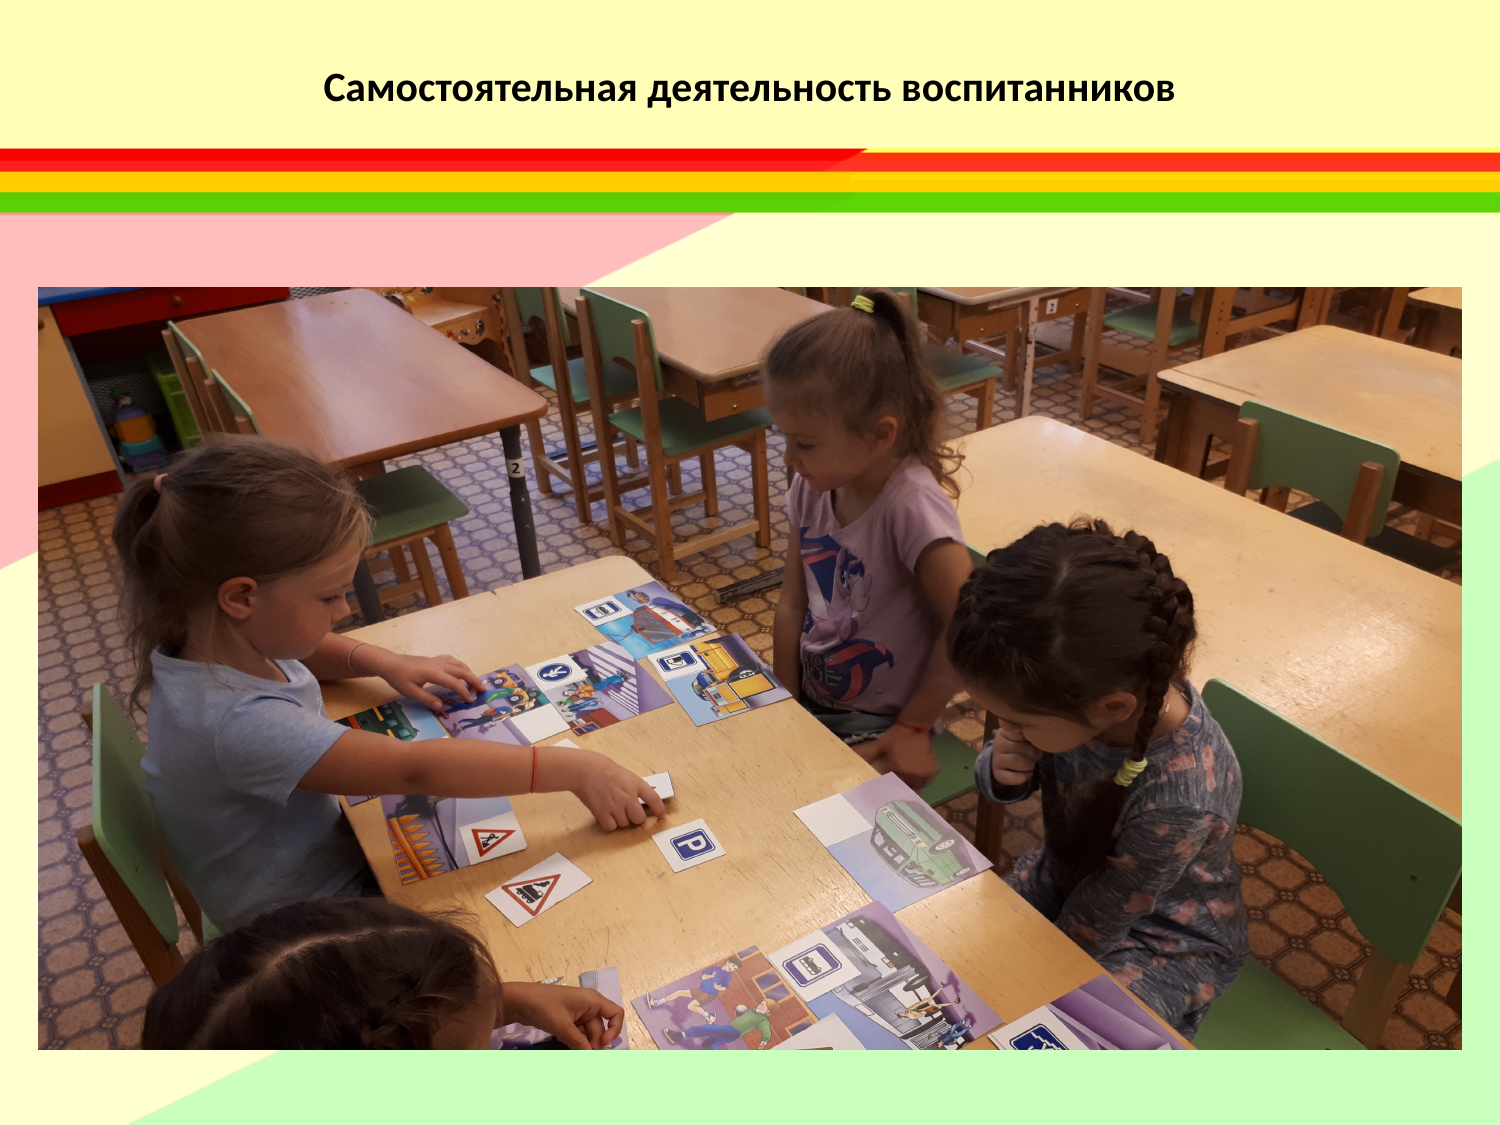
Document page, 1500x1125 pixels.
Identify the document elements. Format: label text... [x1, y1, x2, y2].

picture [0, 0, 1500, 1125]
title Самостоятельная деятельность воспитанников [75, 45, 1425, 126]
